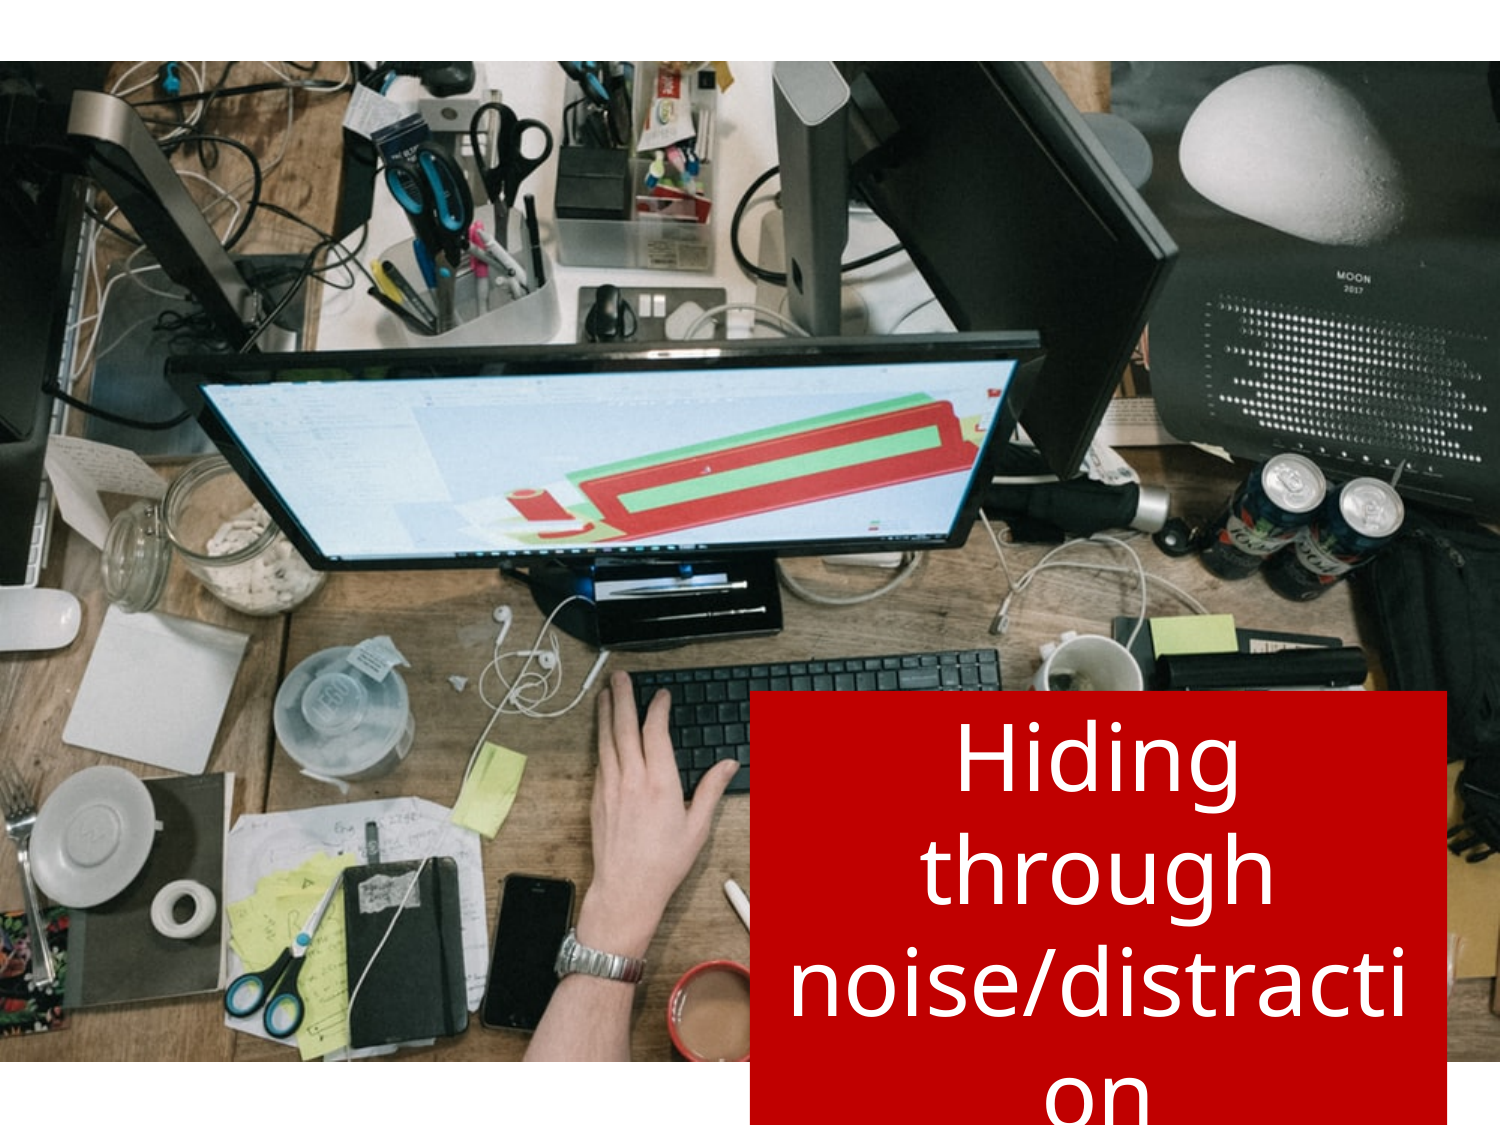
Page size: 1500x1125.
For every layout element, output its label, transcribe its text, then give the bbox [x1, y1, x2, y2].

picture [0, 61, 1500, 1062]
text_box Hiding through noise/distraction [749, 1062, 1448, 1125]
